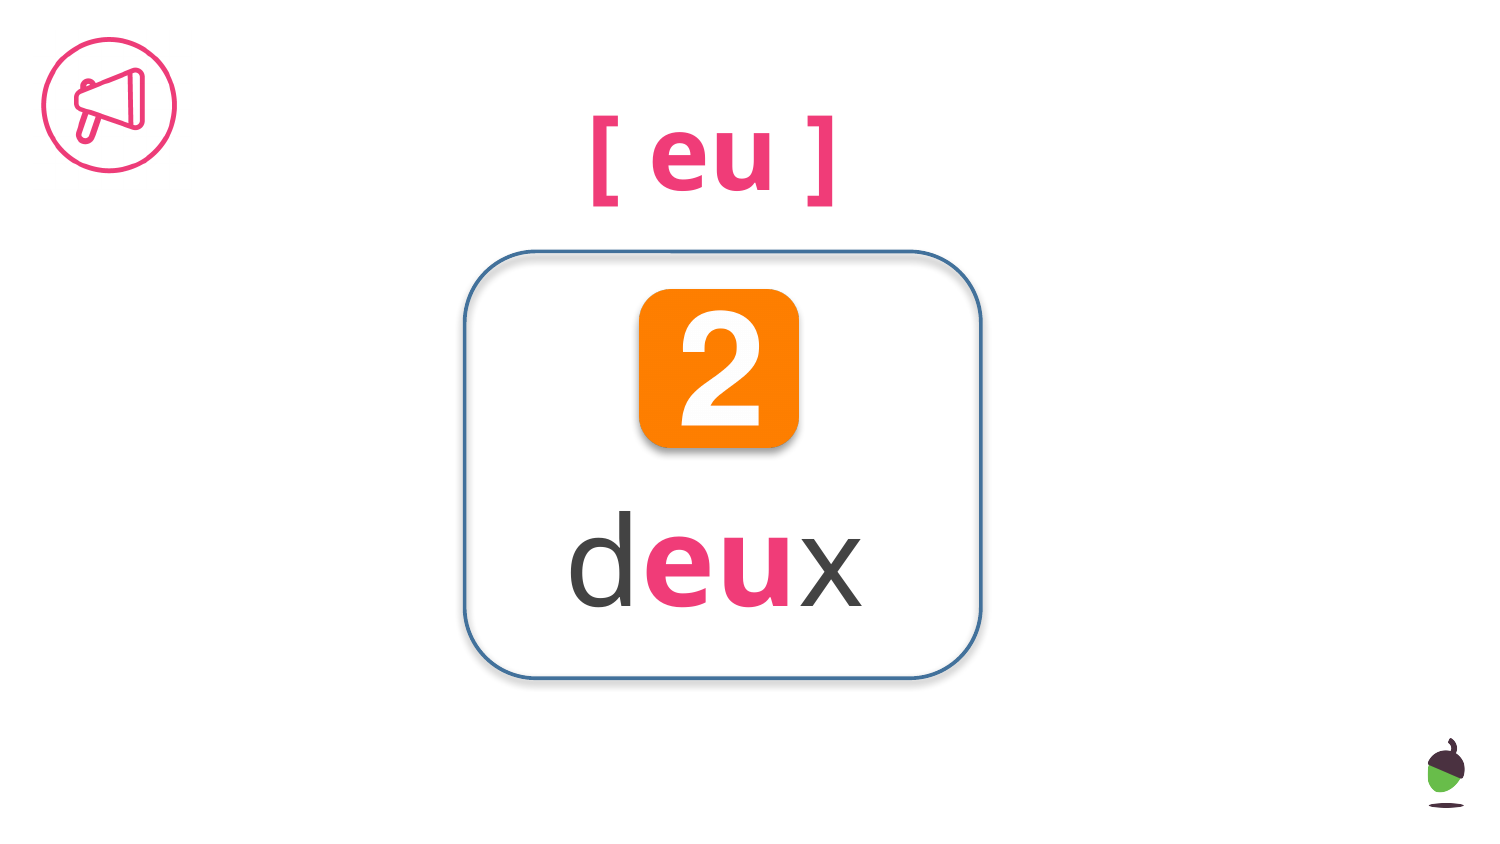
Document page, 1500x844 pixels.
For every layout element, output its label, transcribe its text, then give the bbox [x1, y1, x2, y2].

text_box [ eu ] [571, 71, 952, 316]
text_box [464, 251, 981, 679]
picture [1427, 738, 1465, 808]
picture [639, 288, 799, 448]
picture [32, 30, 192, 191]
text_box deux [557, 477, 917, 637]
